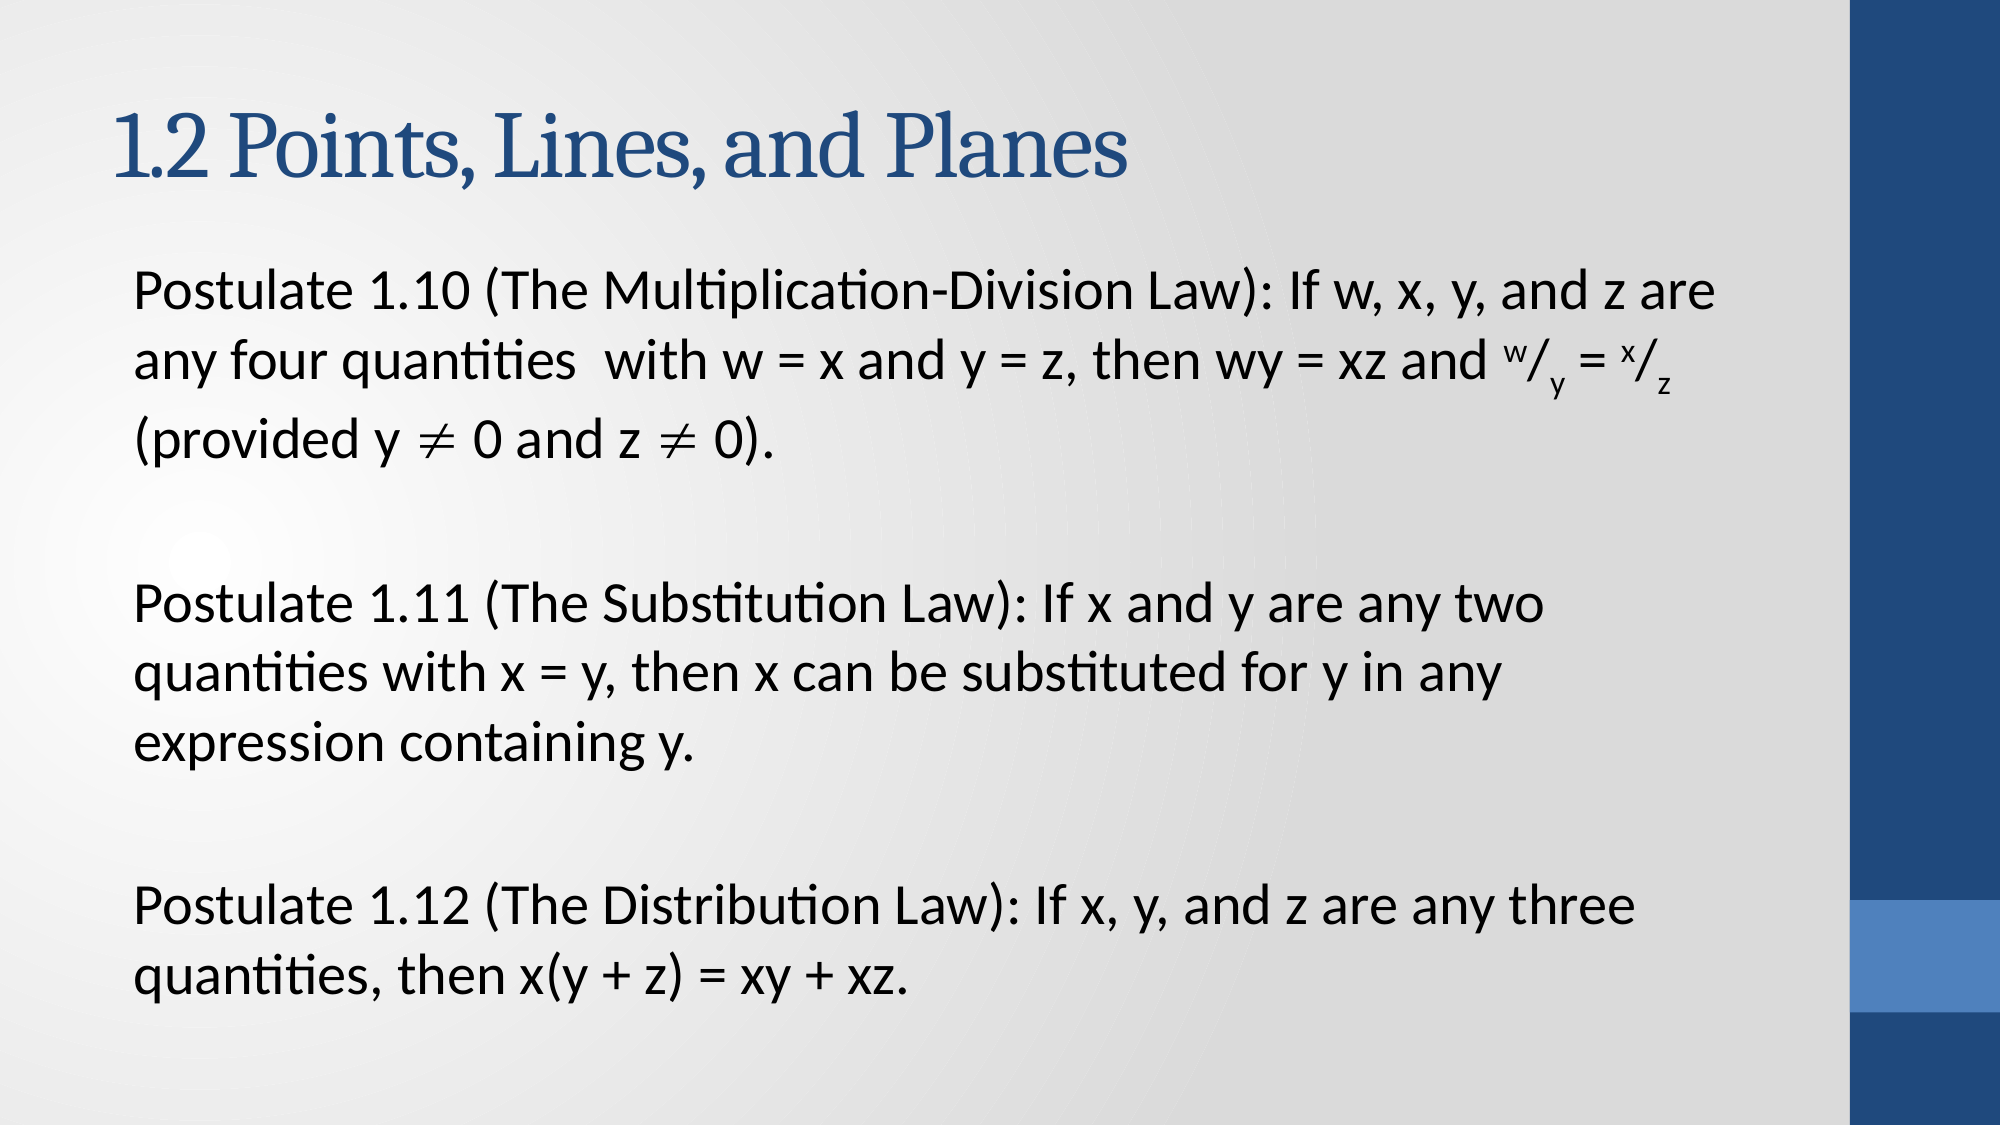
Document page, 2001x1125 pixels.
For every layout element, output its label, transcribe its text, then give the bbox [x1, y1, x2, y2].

title 1.2 Points, Lines, and Planes [99, 45, 1767, 233]
list Postulate 1.10 (The Multiplication-Division Law): If w, x, y, and z are any four quantities with w = x and y = z, then wy = xz and w/y = x/z (provided y  0 and z  0). Postulate 1.11 (The Substitution Law): If x and y are any two quantities with x = y, then x can be substituted for y in any expression containing y. Postulate 1.12 (The Distribution Law): If x, y, and z are any three quantities, then x(y + z) = xy + xz. [99, 243, 1767, 1032]
